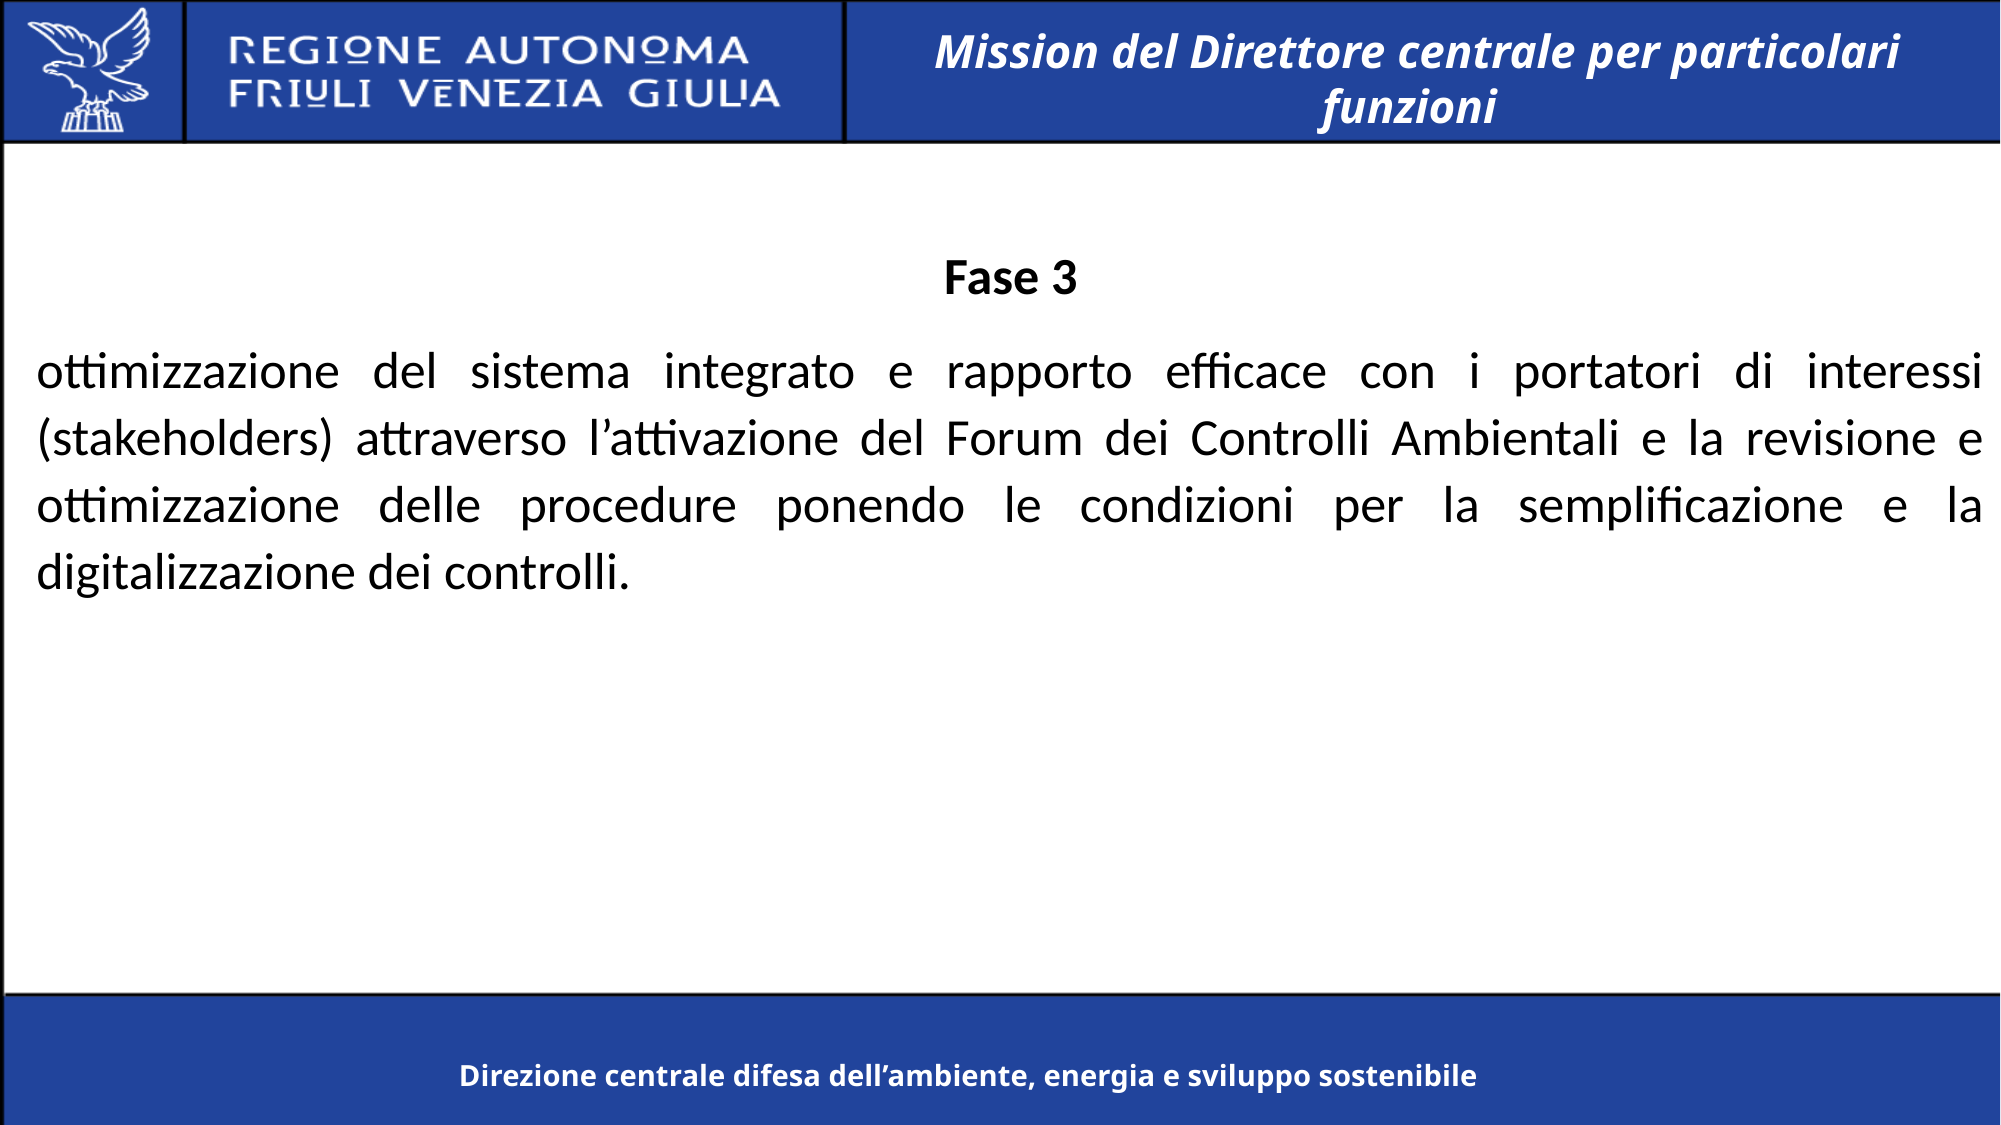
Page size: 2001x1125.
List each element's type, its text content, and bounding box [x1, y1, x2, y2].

text_box Mission del Direttore centrale per particolari funzioni [848, 15, 1970, 141]
list Fase 3 ottimizzazione del sistema integrato e rapporto efficace con i portatori di interessi (stakeholders) attraverso l’attivazione del Forum dei Controlli Ambientali e la revisione e ottimizzazione delle procedure ponendo le condizioni per la semplificazione e la digitalizzazione dei controlli. [21, 141, 2000, 975]
text_box Direzione centrale difesa dell’ambiente, energia e sviluppo sostenibile [259, 1057, 1678, 1093]
picture [0, 0, 2001, 1125]
